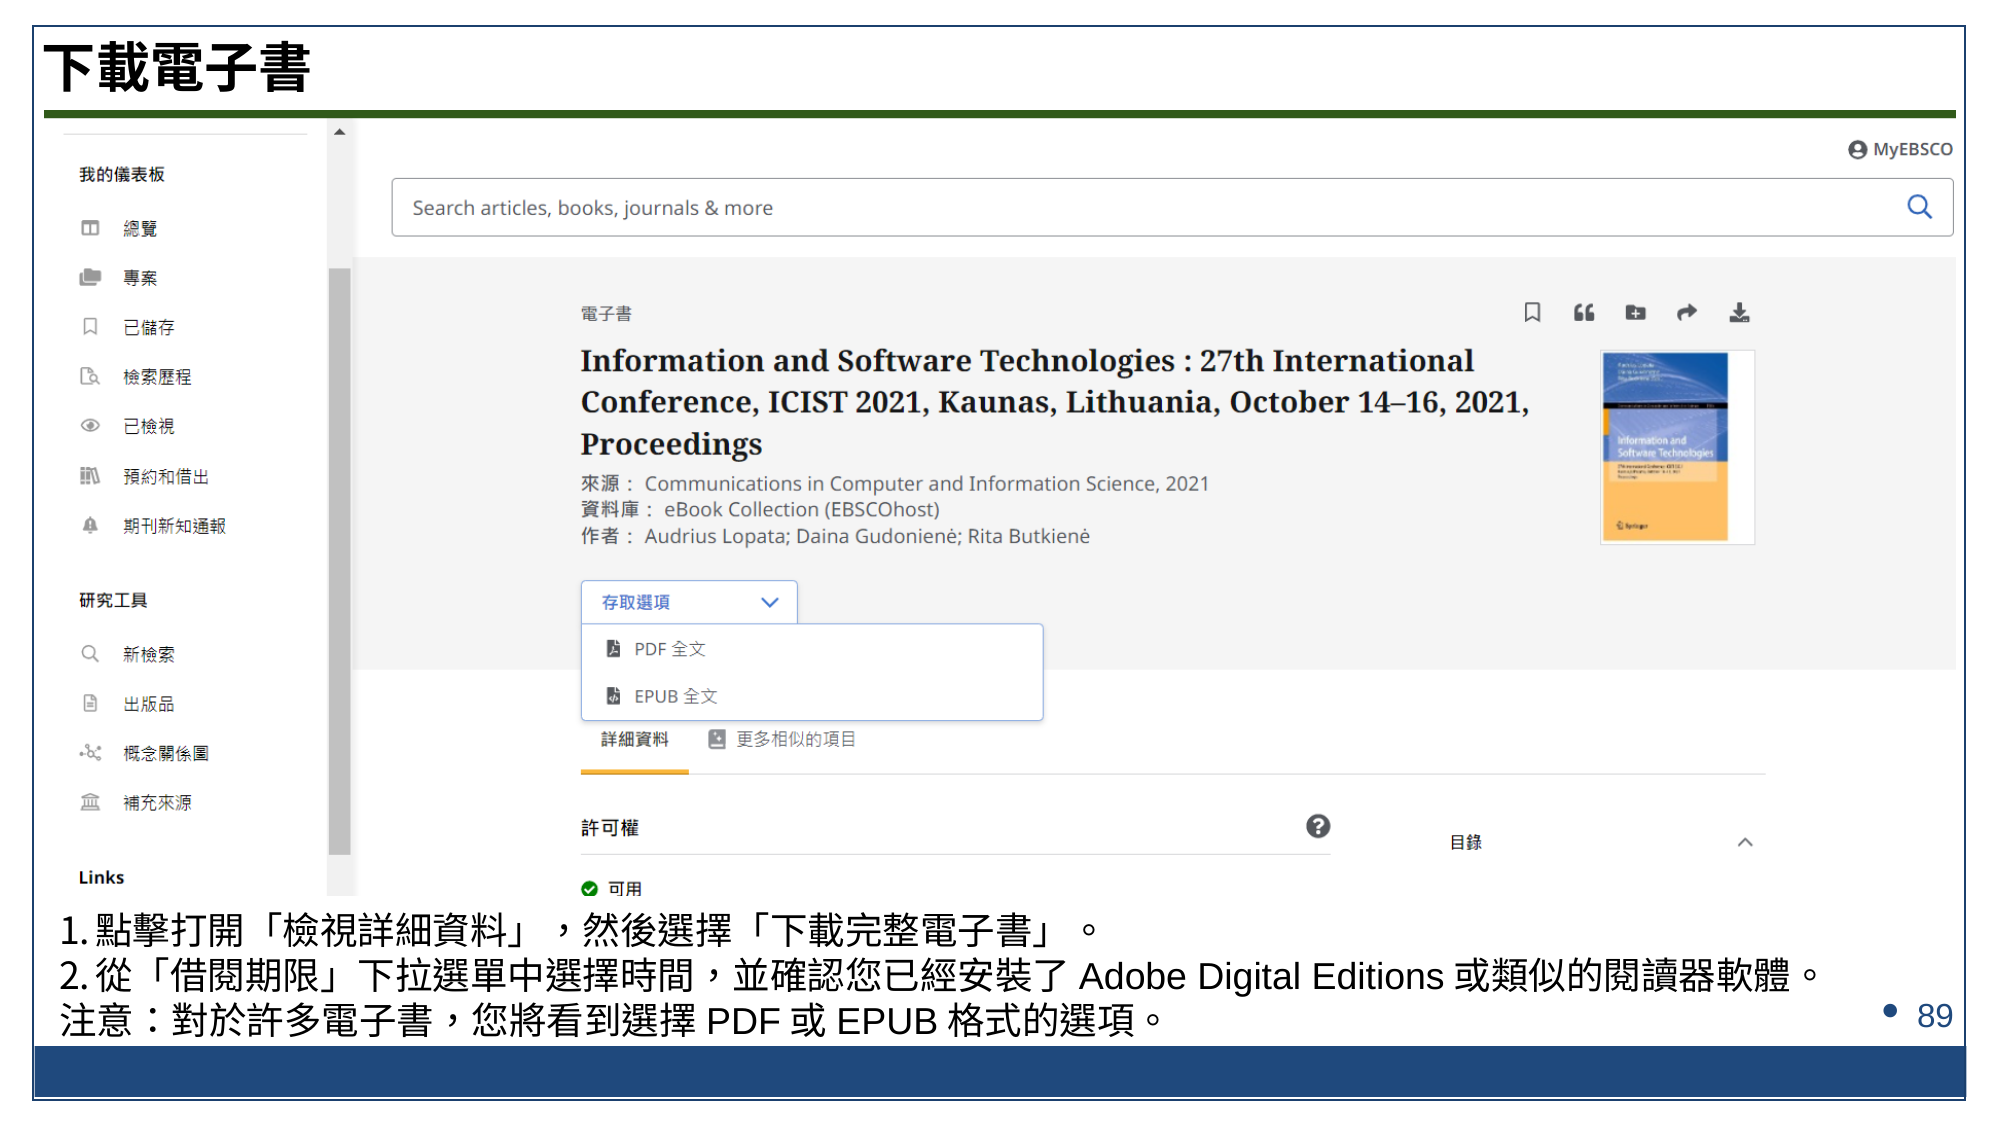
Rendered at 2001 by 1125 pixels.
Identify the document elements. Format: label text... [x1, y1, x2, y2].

text_box 點擊打開「檢視詳細資料」，然後選擇「下載完整電子書」。 從「借閱期限」下拉選單中選擇時間，並確認您已經安裝了Adobe Digital Editions或類似的閱讀器軟體。 注意：對於許多電子書，您將看到選擇PDF或EPUB格式的選項。 [44, 908, 1933, 1095]
picture [44, 110, 1956, 896]
slide_number 89 [1851, 978, 1985, 1051]
text_box 下載電子書 [27, 25, 329, 106]
